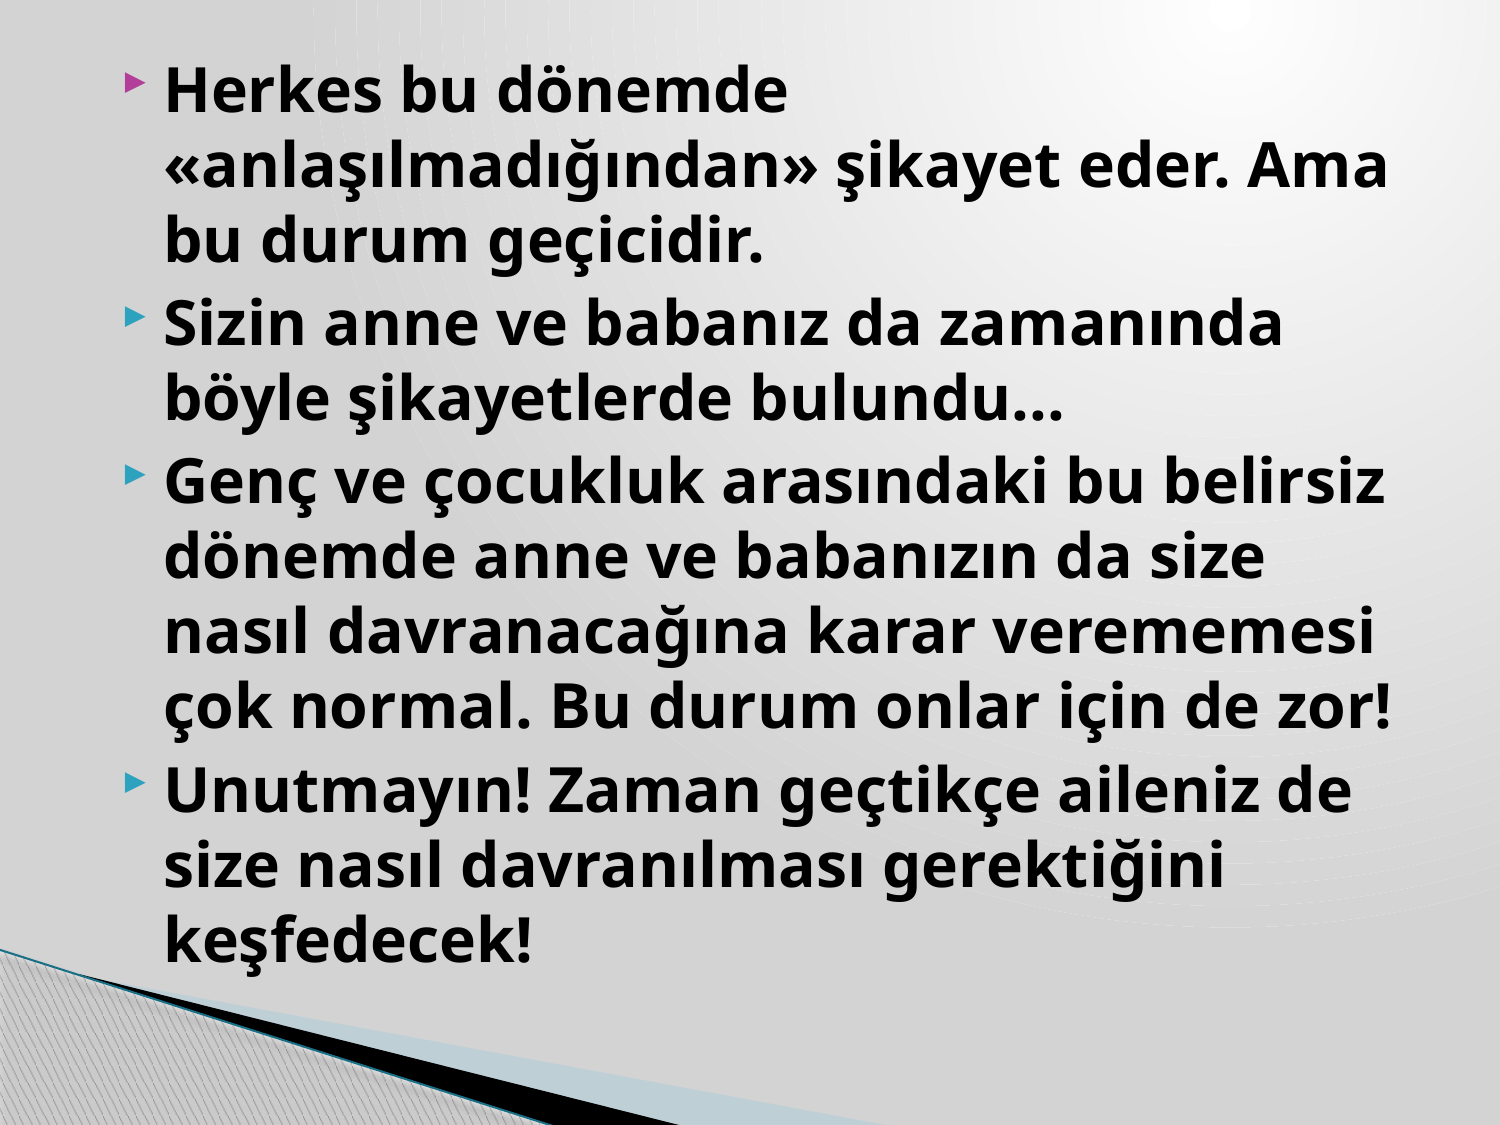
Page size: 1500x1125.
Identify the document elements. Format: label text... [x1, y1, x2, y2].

list Herkes bu dönemde «anlaşılmadığından» şikayet eder. Ama bu durum geçicidir. Sizin anne ve babanız da zamanında böyle şikayetlerde bulundu... Genç ve çocukluk arasındaki bu belirsiz dönemde anne ve babanızın da size nasıl davranacağına karar verememesi çok normal. Bu durum onlar için de zor! Unutmayın! Zaman geçtikçe aileniz de size nasıl davranılması gerektiğini keşfedecek! [88, 42, 1436, 1060]
